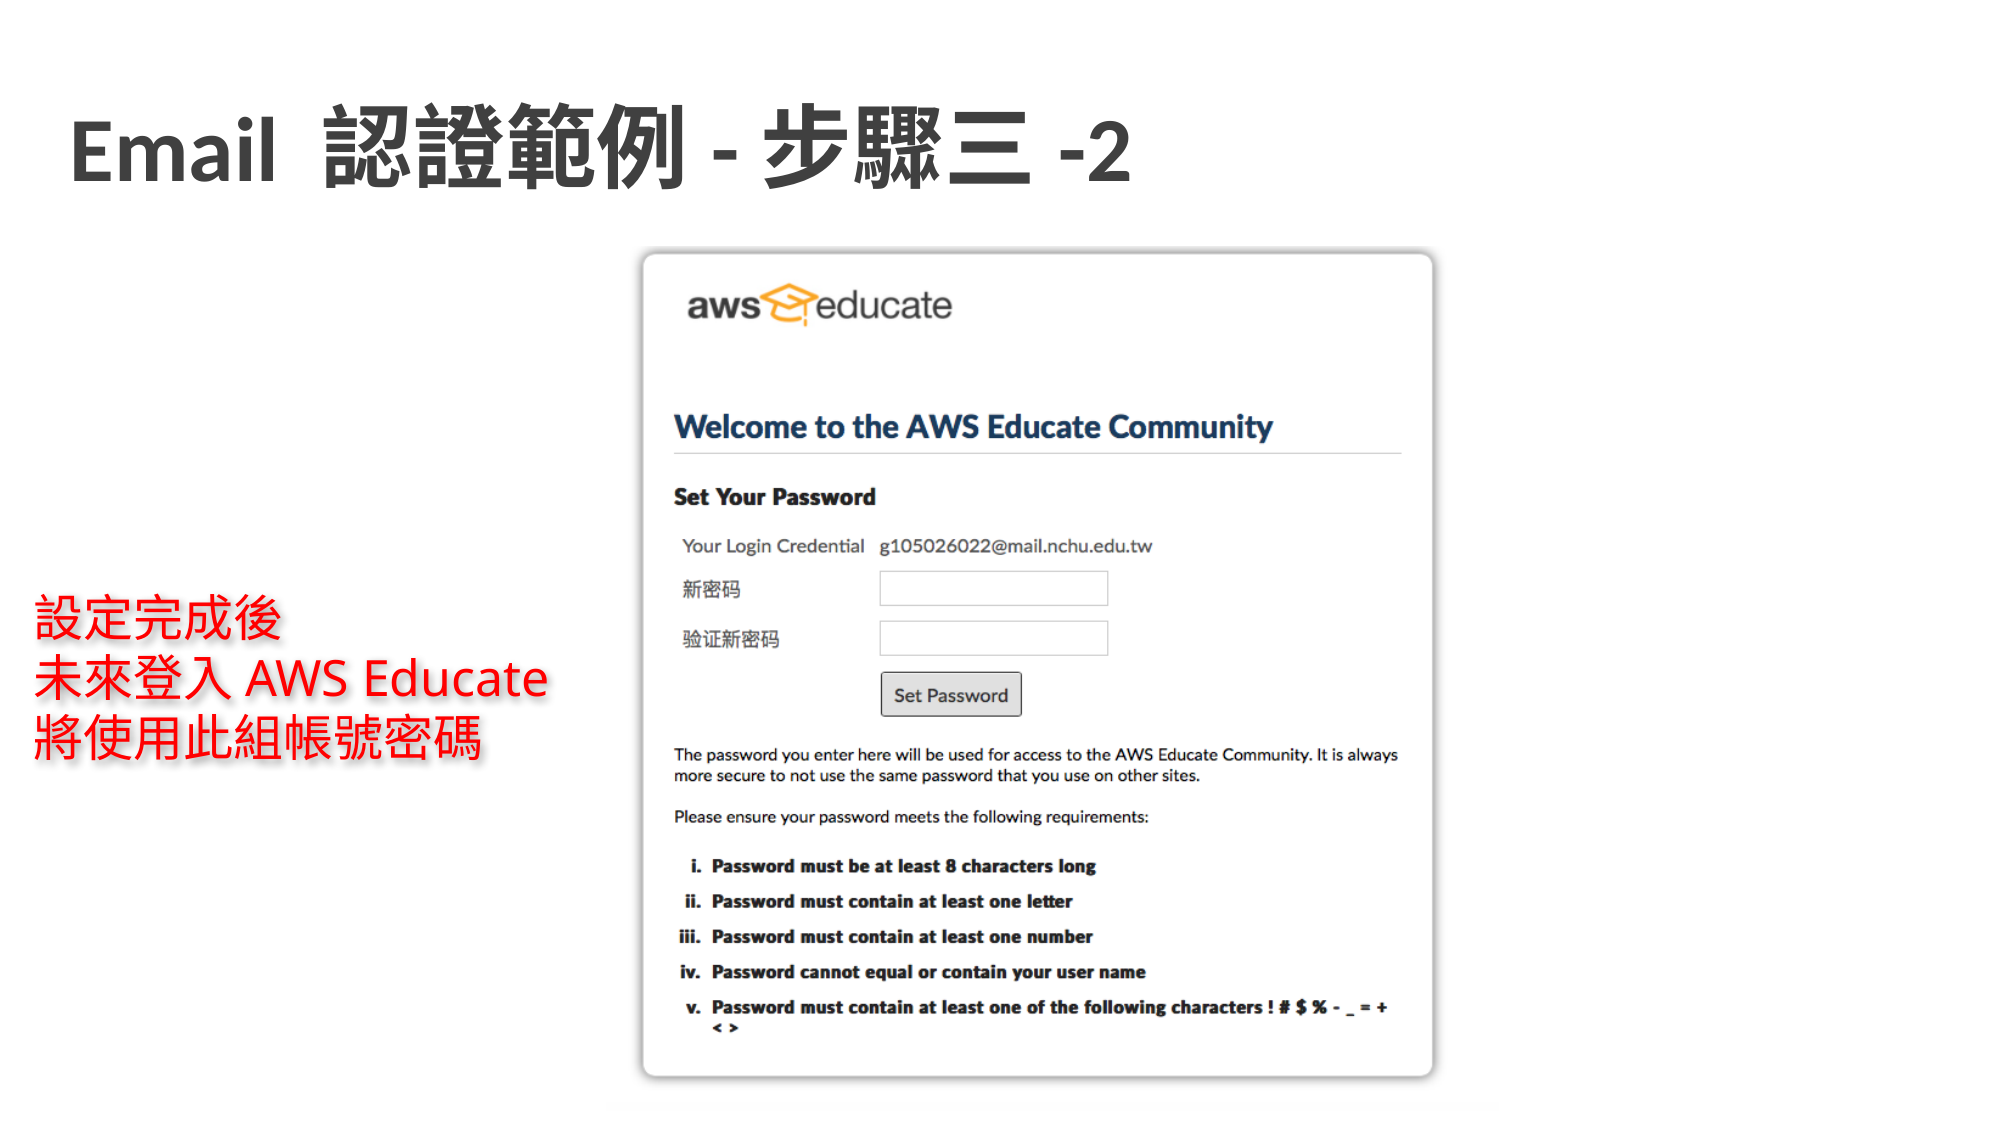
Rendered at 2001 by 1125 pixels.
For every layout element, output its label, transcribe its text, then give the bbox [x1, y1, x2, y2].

picture [606, 246, 1499, 1111]
text_box Email 認證範例-步驟三-2 [54, 43, 1780, 261]
text_box 設定完成後 未來登入AWS Educate 將使用此組帳號密碼 [18, 519, 575, 774]
